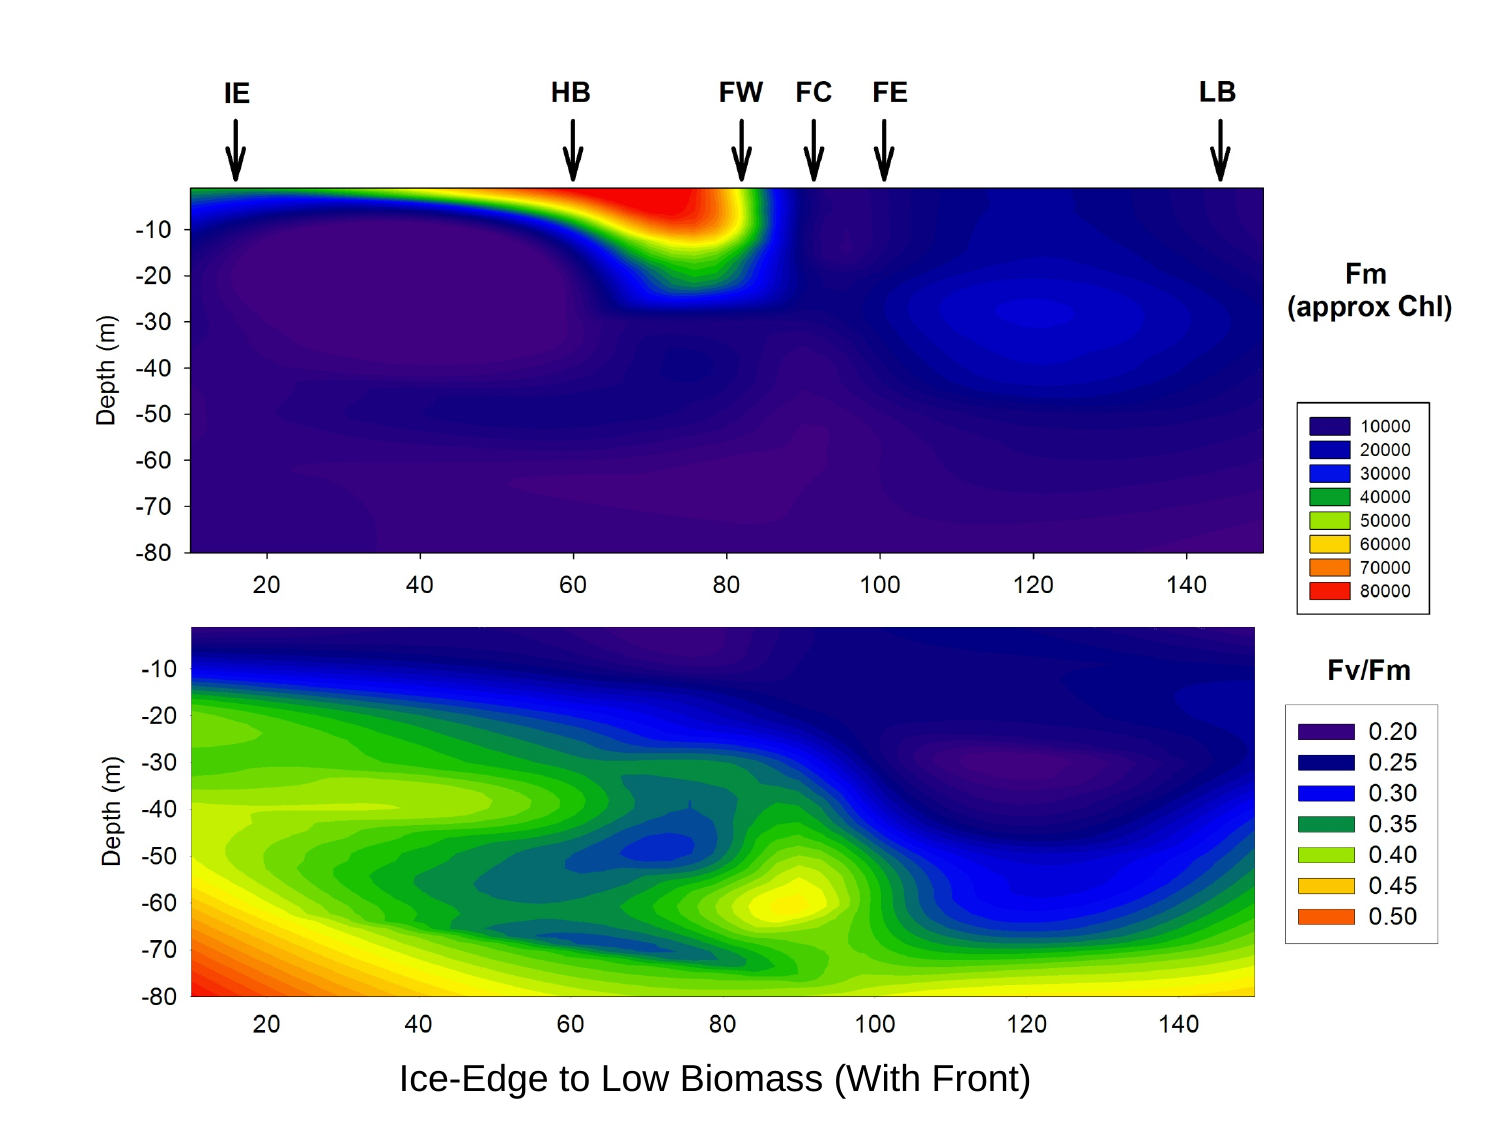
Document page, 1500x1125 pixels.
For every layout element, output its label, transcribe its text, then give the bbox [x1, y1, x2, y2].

picture [0, 0, 1500, 1060]
text_box Ice-Edge to Low Biomass (With Front) [384, 1069, 1047, 1107]
